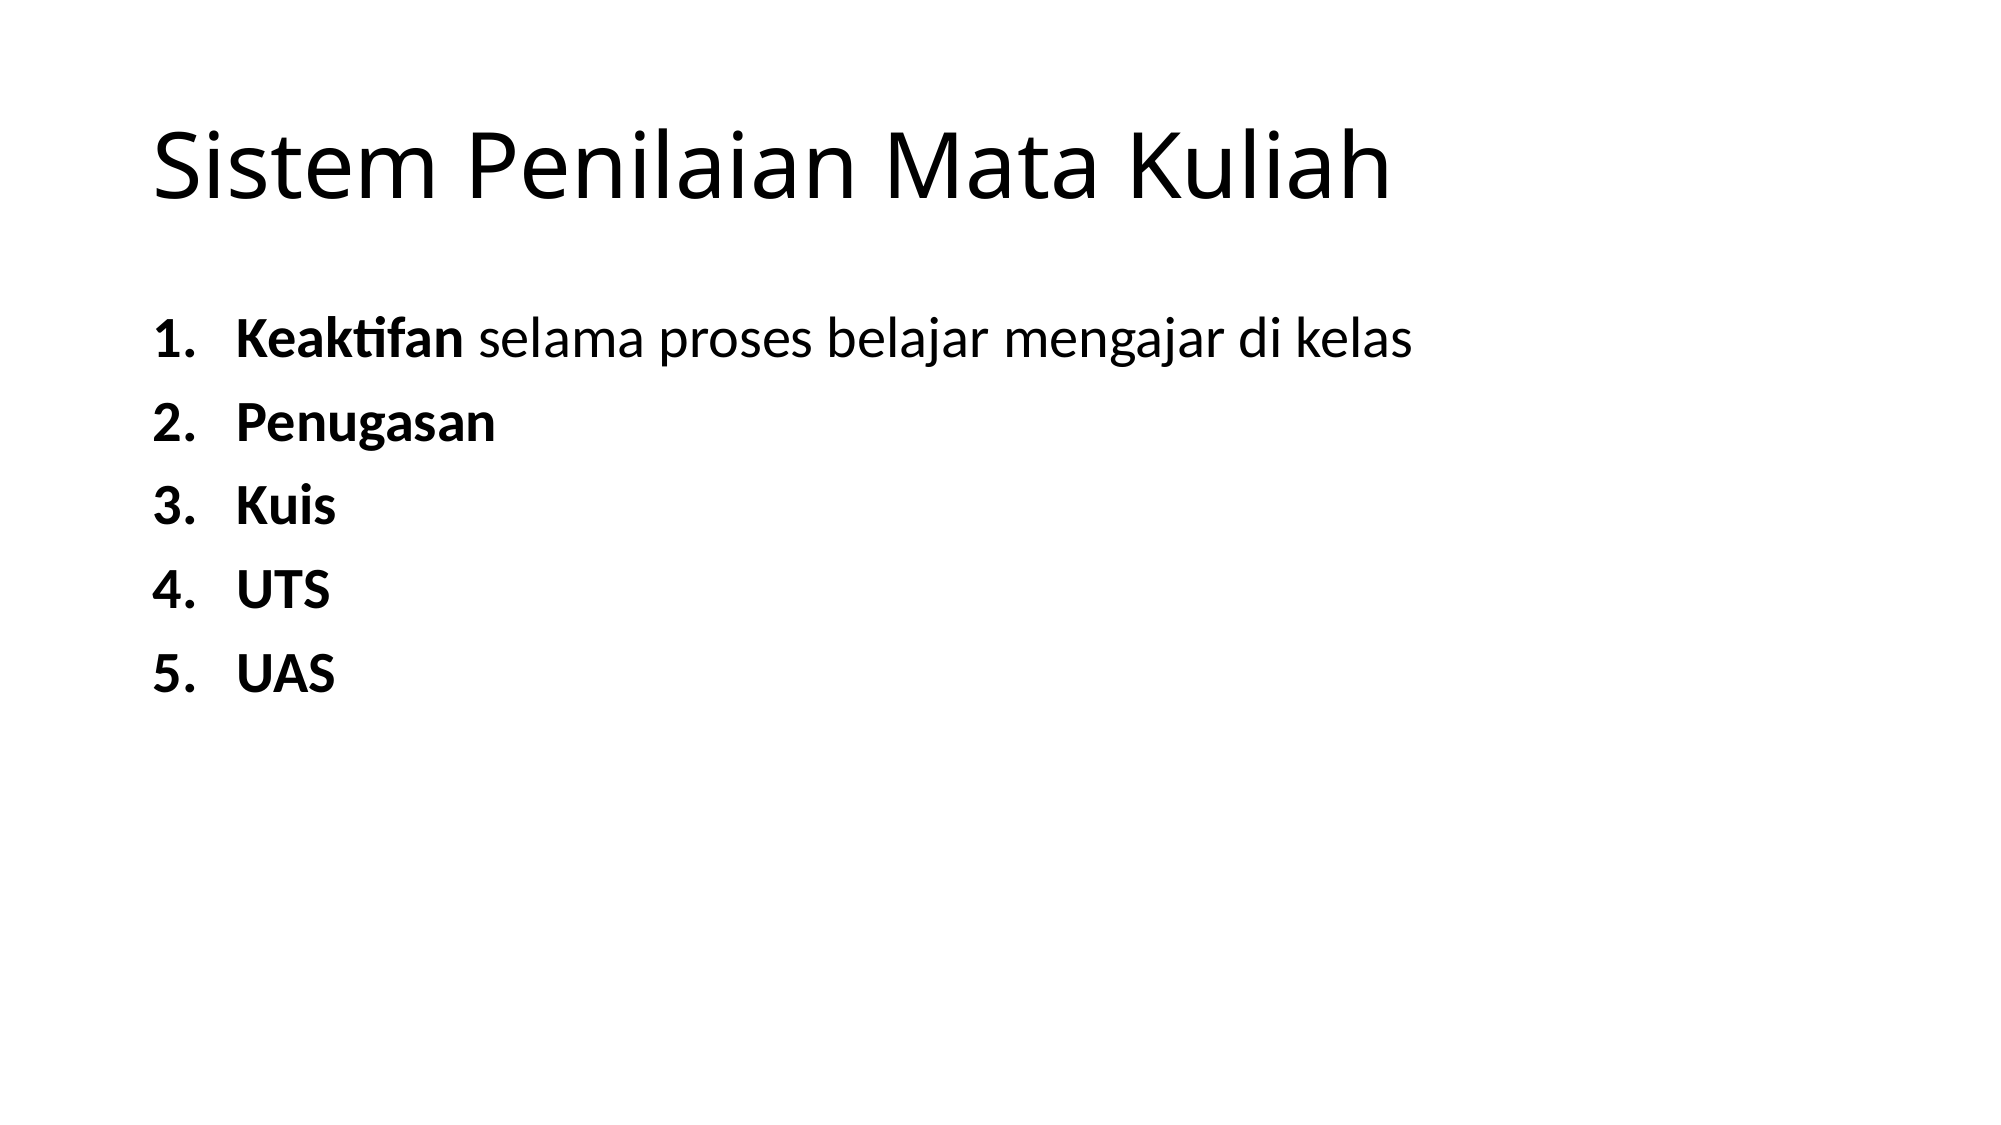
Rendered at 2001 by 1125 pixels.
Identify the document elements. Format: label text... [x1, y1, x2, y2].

title Sistem Penilaian Mata Kuliah [137, 59, 1863, 278]
list Keaktifan selama proses belajar mengajar di kelas Penugasan Kuis UTS UAS [137, 299, 1863, 1014]
